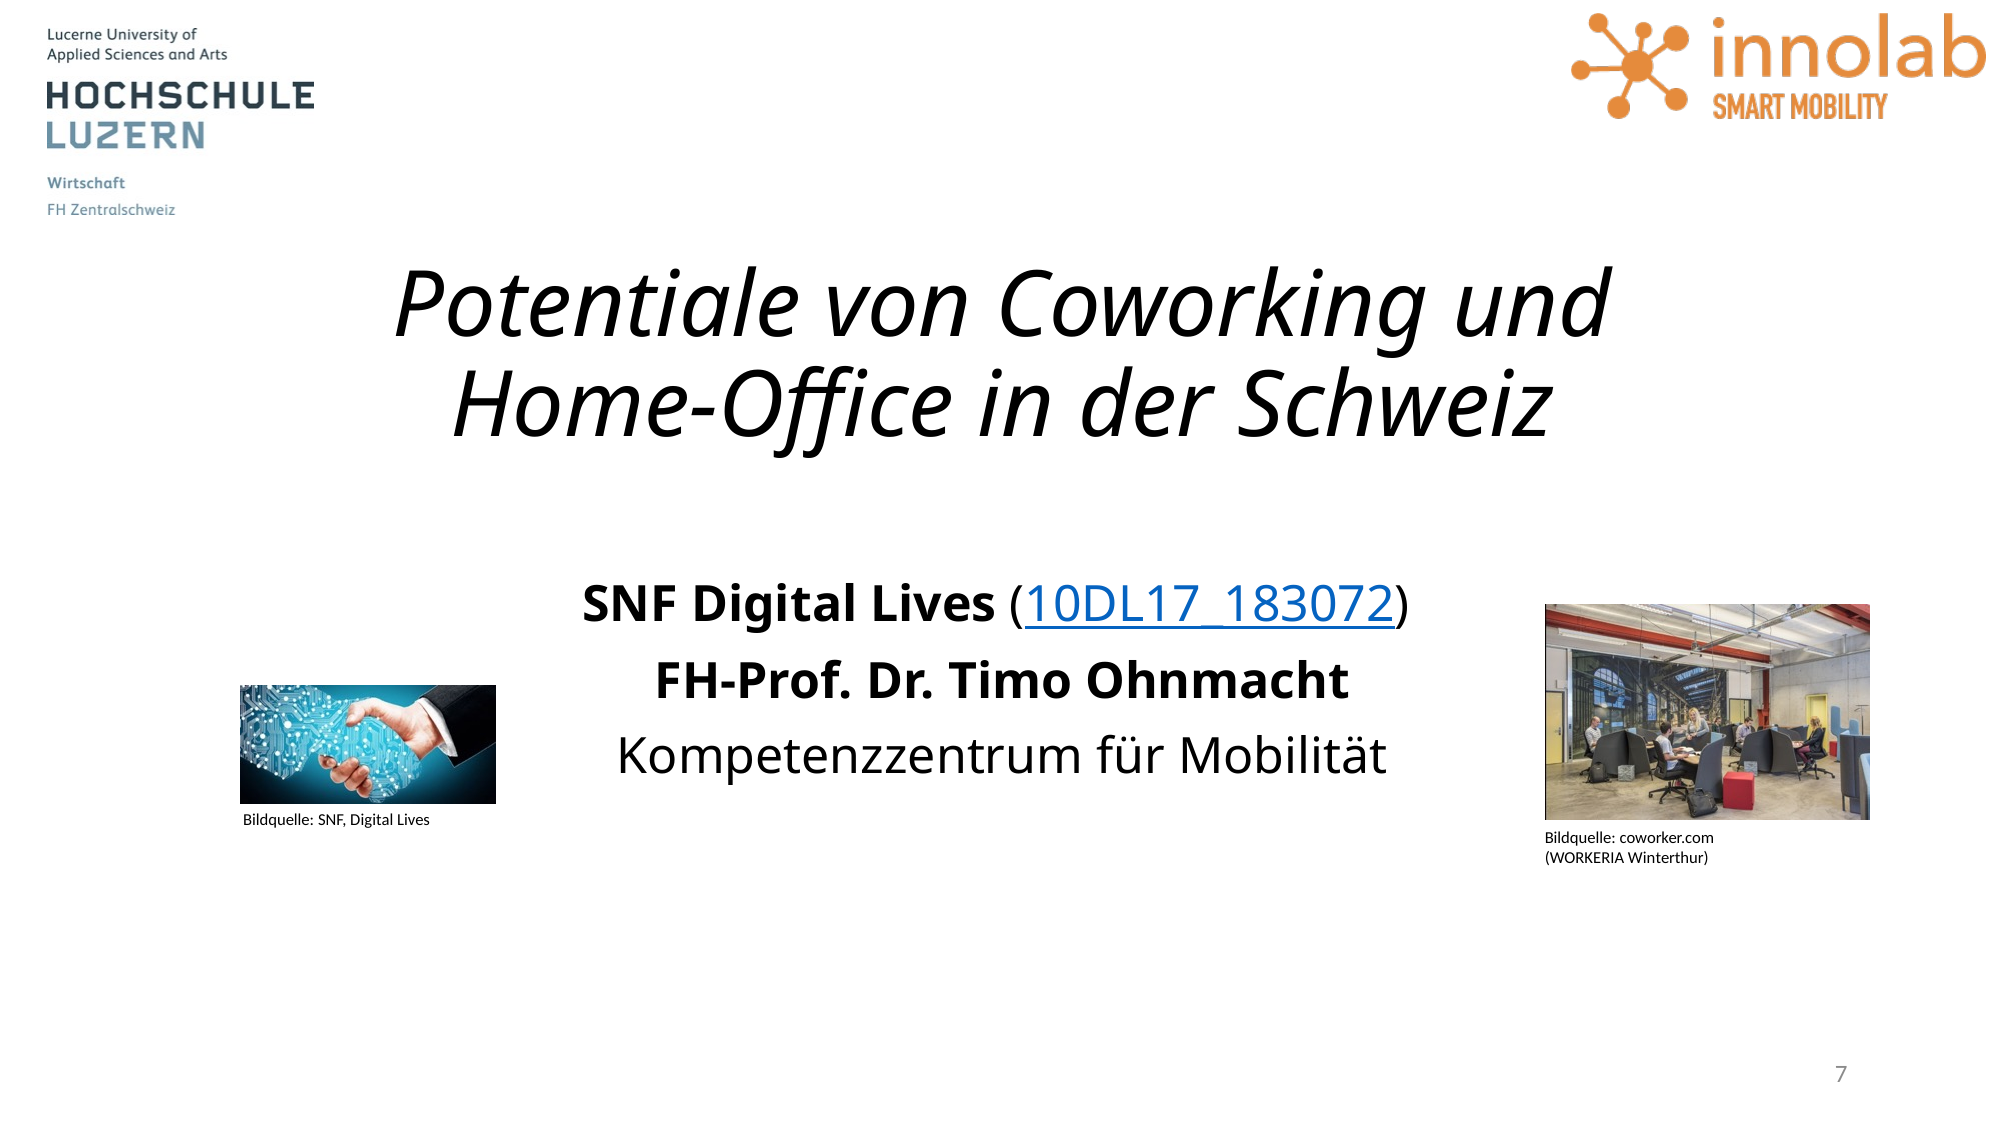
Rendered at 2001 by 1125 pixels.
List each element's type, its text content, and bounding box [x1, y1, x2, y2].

subtitle SNF Digital Lives (10DL17_183072) FH-Prof. Dr. Timo Ohnmacht Kompetenzzentrum für Mobilität [440, 565, 1566, 837]
title Potentiale von Coworking und Home-Office in der Schweiz [297, 169, 1708, 464]
picture [1571, 13, 1986, 120]
text_box Bildquelle: coworker.com (WORKERIA Winterthur) [1530, 819, 1886, 875]
picture [240, 685, 496, 804]
text_box Bildquelle: SNF, Digital Lives [228, 801, 584, 837]
picture [47, 28, 314, 215]
slide_number 7 [1525, 1042, 1863, 1103]
picture [1545, 604, 1871, 821]
